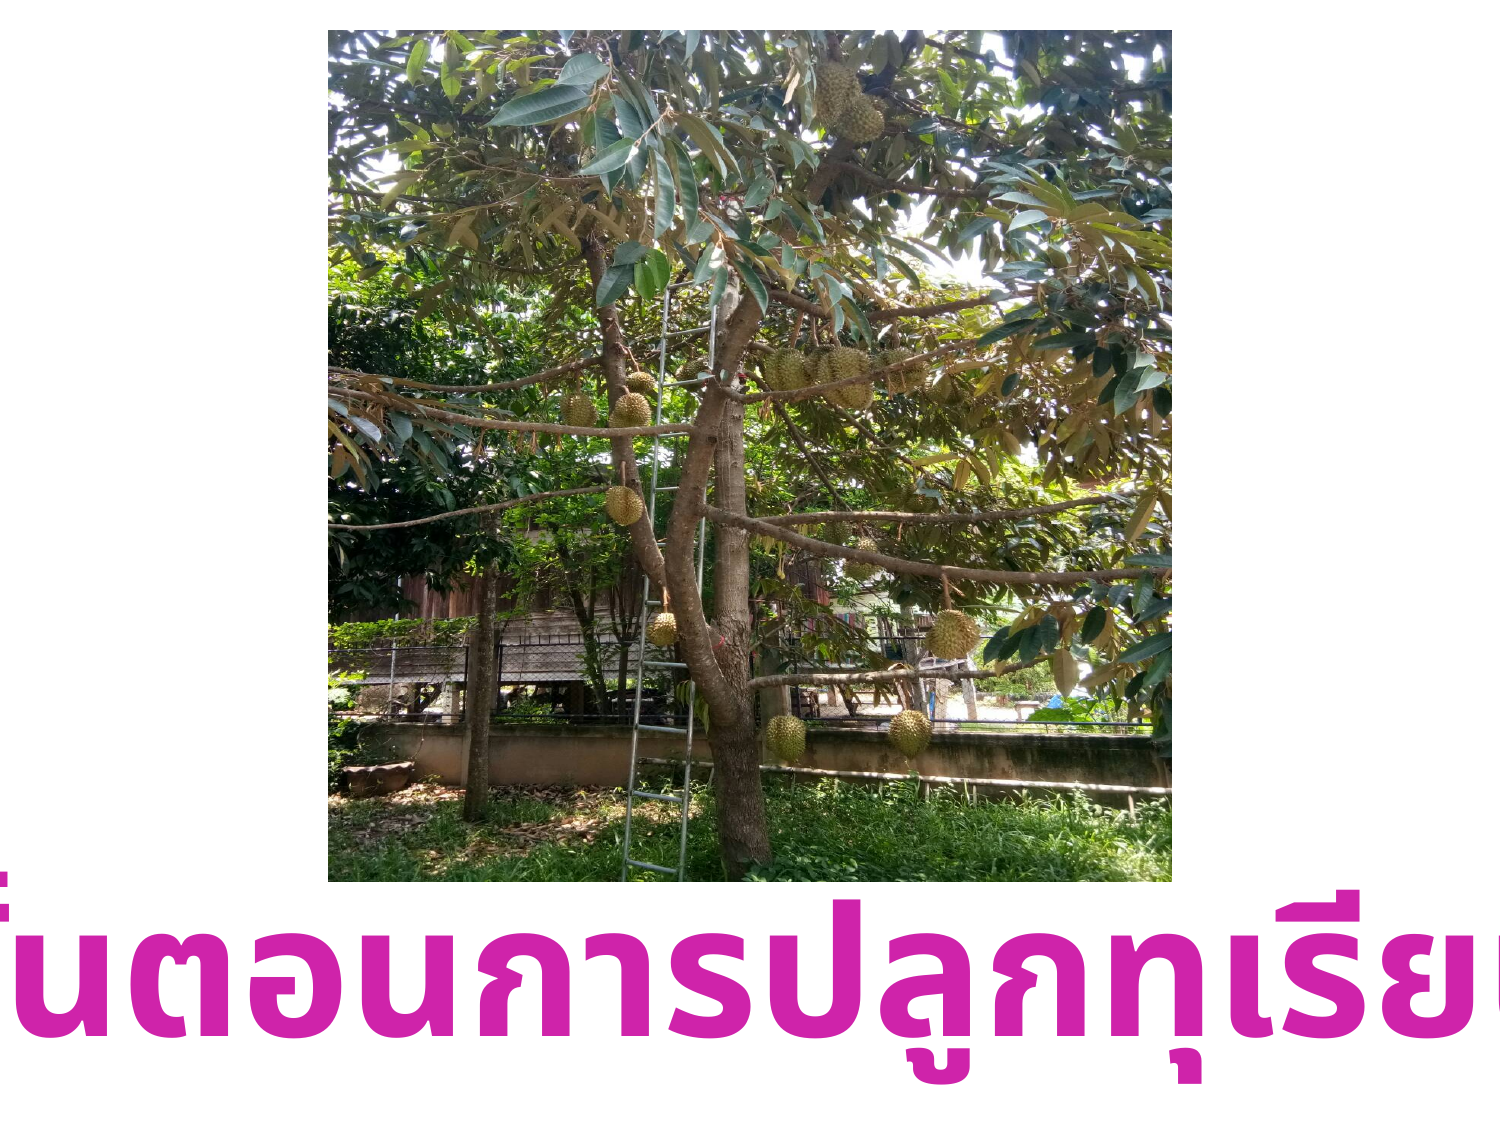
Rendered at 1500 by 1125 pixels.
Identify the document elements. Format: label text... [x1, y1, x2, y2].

text_box ขั้นตอนการปลูกทุเรียน [0, 845, 1500, 1081]
picture [327, 30, 1173, 882]
